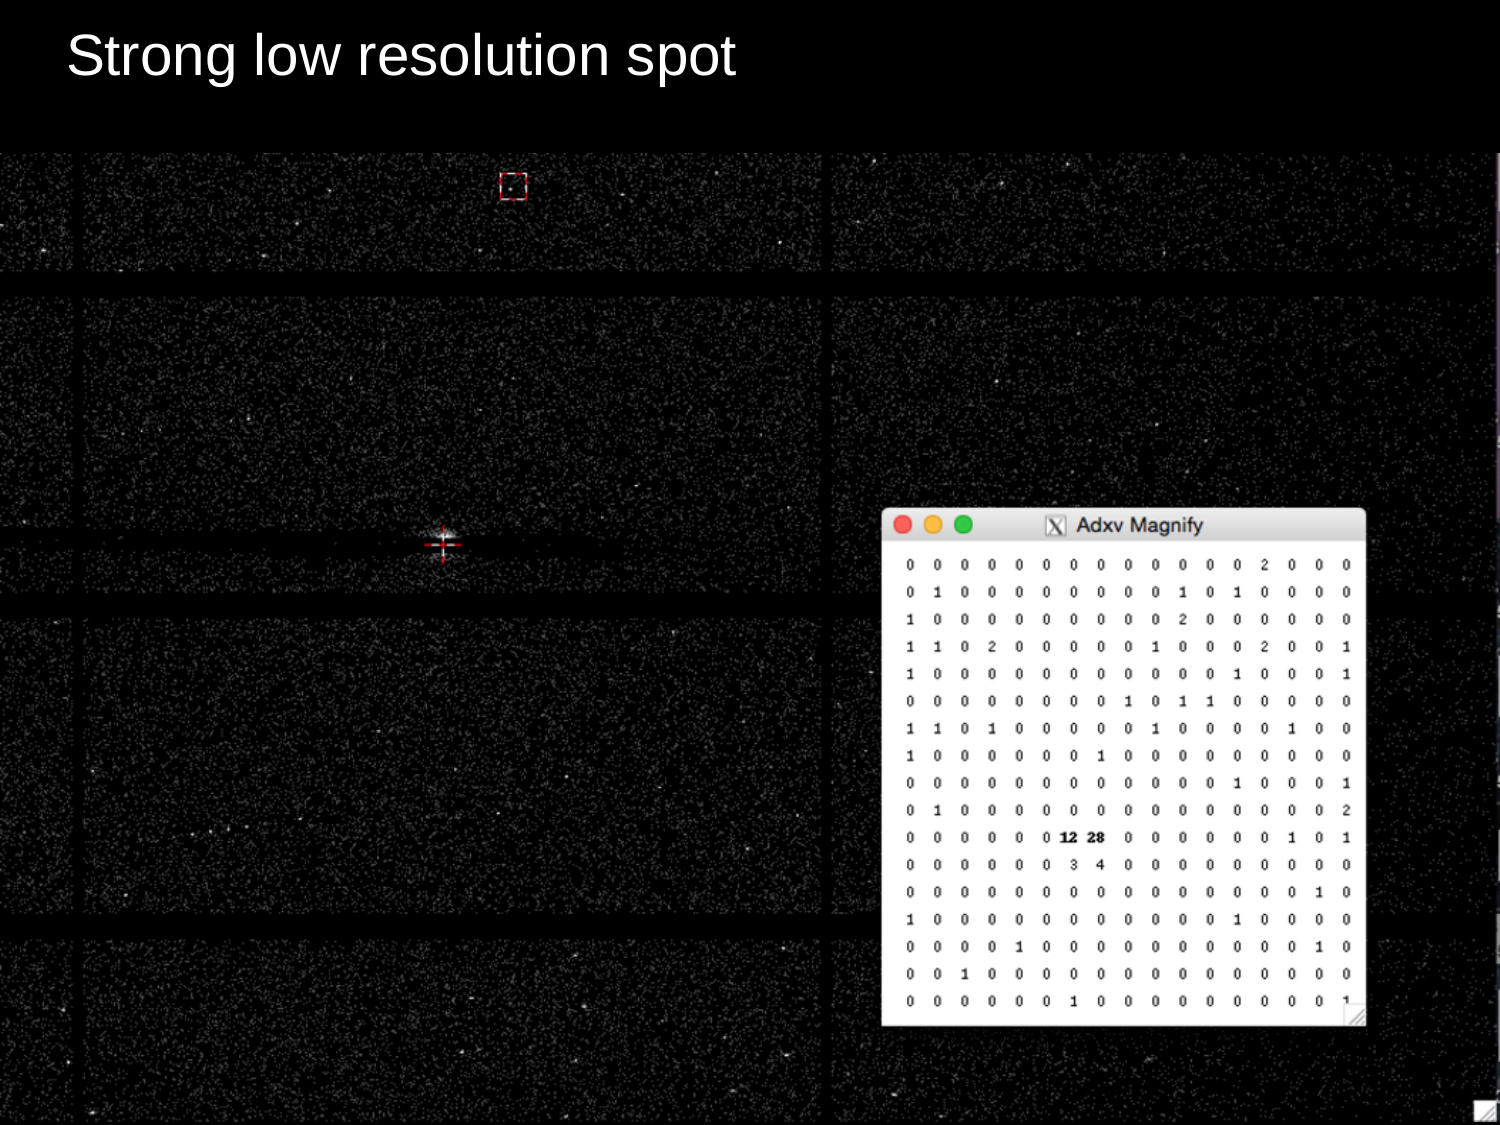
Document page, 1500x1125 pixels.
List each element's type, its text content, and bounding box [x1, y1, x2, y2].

picture [0, 152, 1500, 1123]
title Strong low resolution spot [51, 2, 1449, 128]
